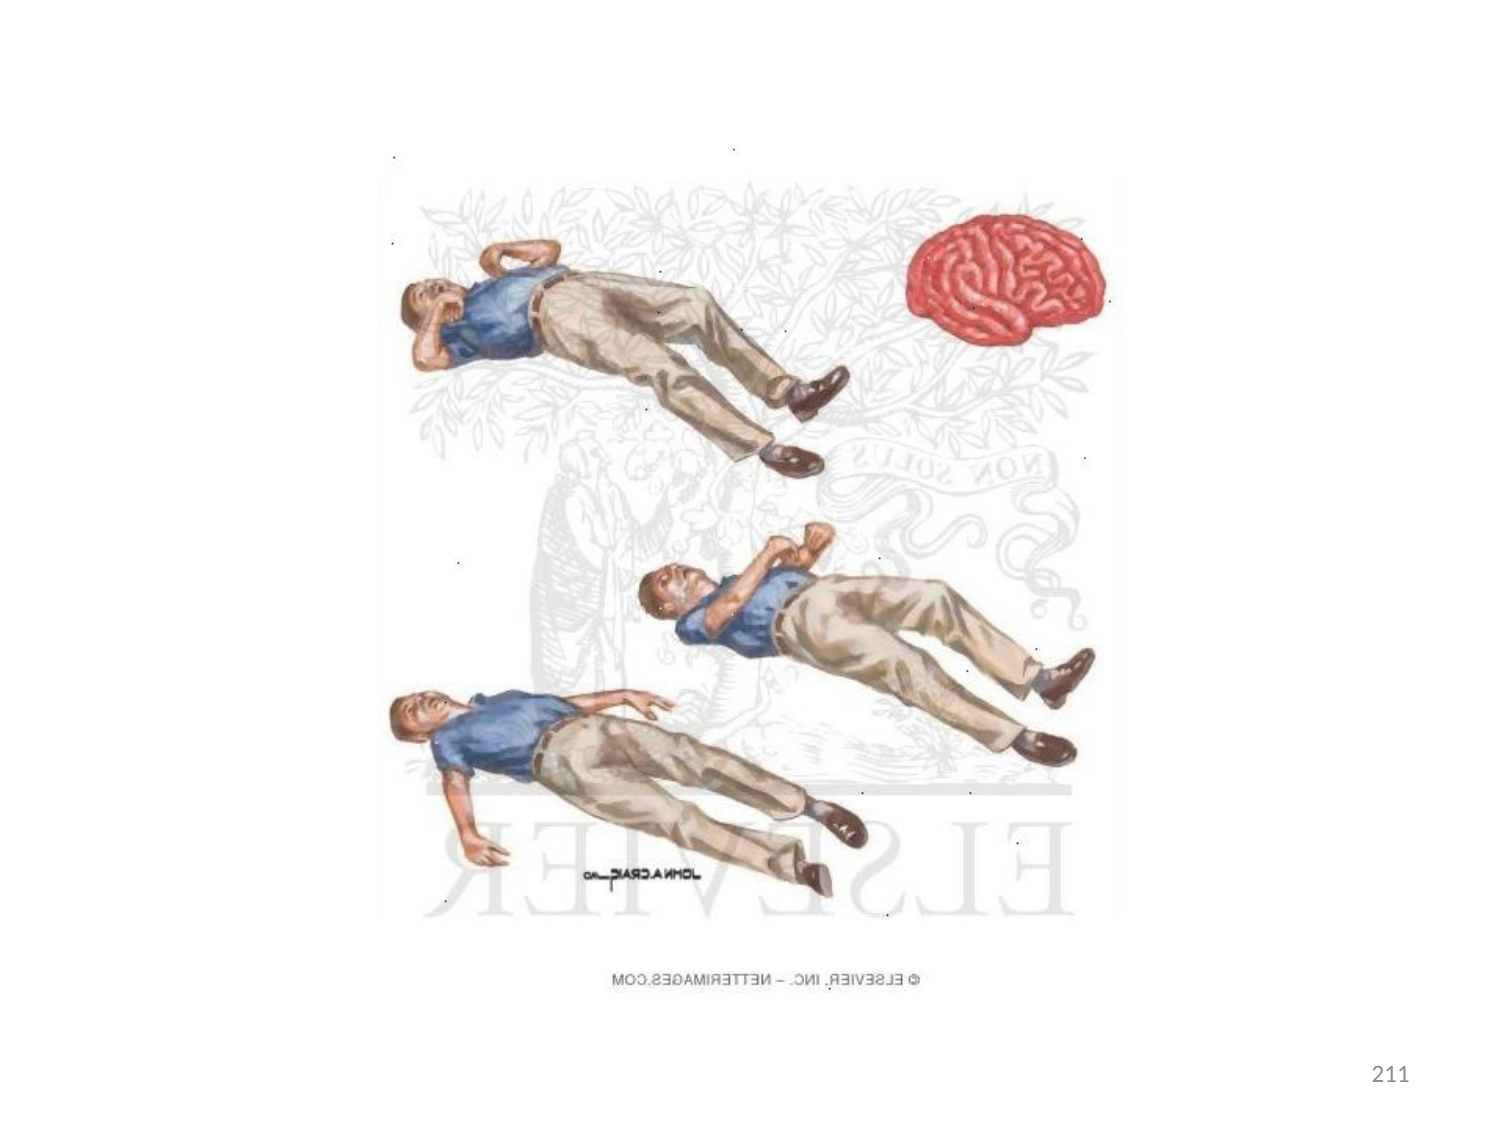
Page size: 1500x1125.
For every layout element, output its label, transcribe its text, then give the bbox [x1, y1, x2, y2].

picture [378, 132, 1122, 993]
slide_number 211 [1074, 1042, 1425, 1103]
